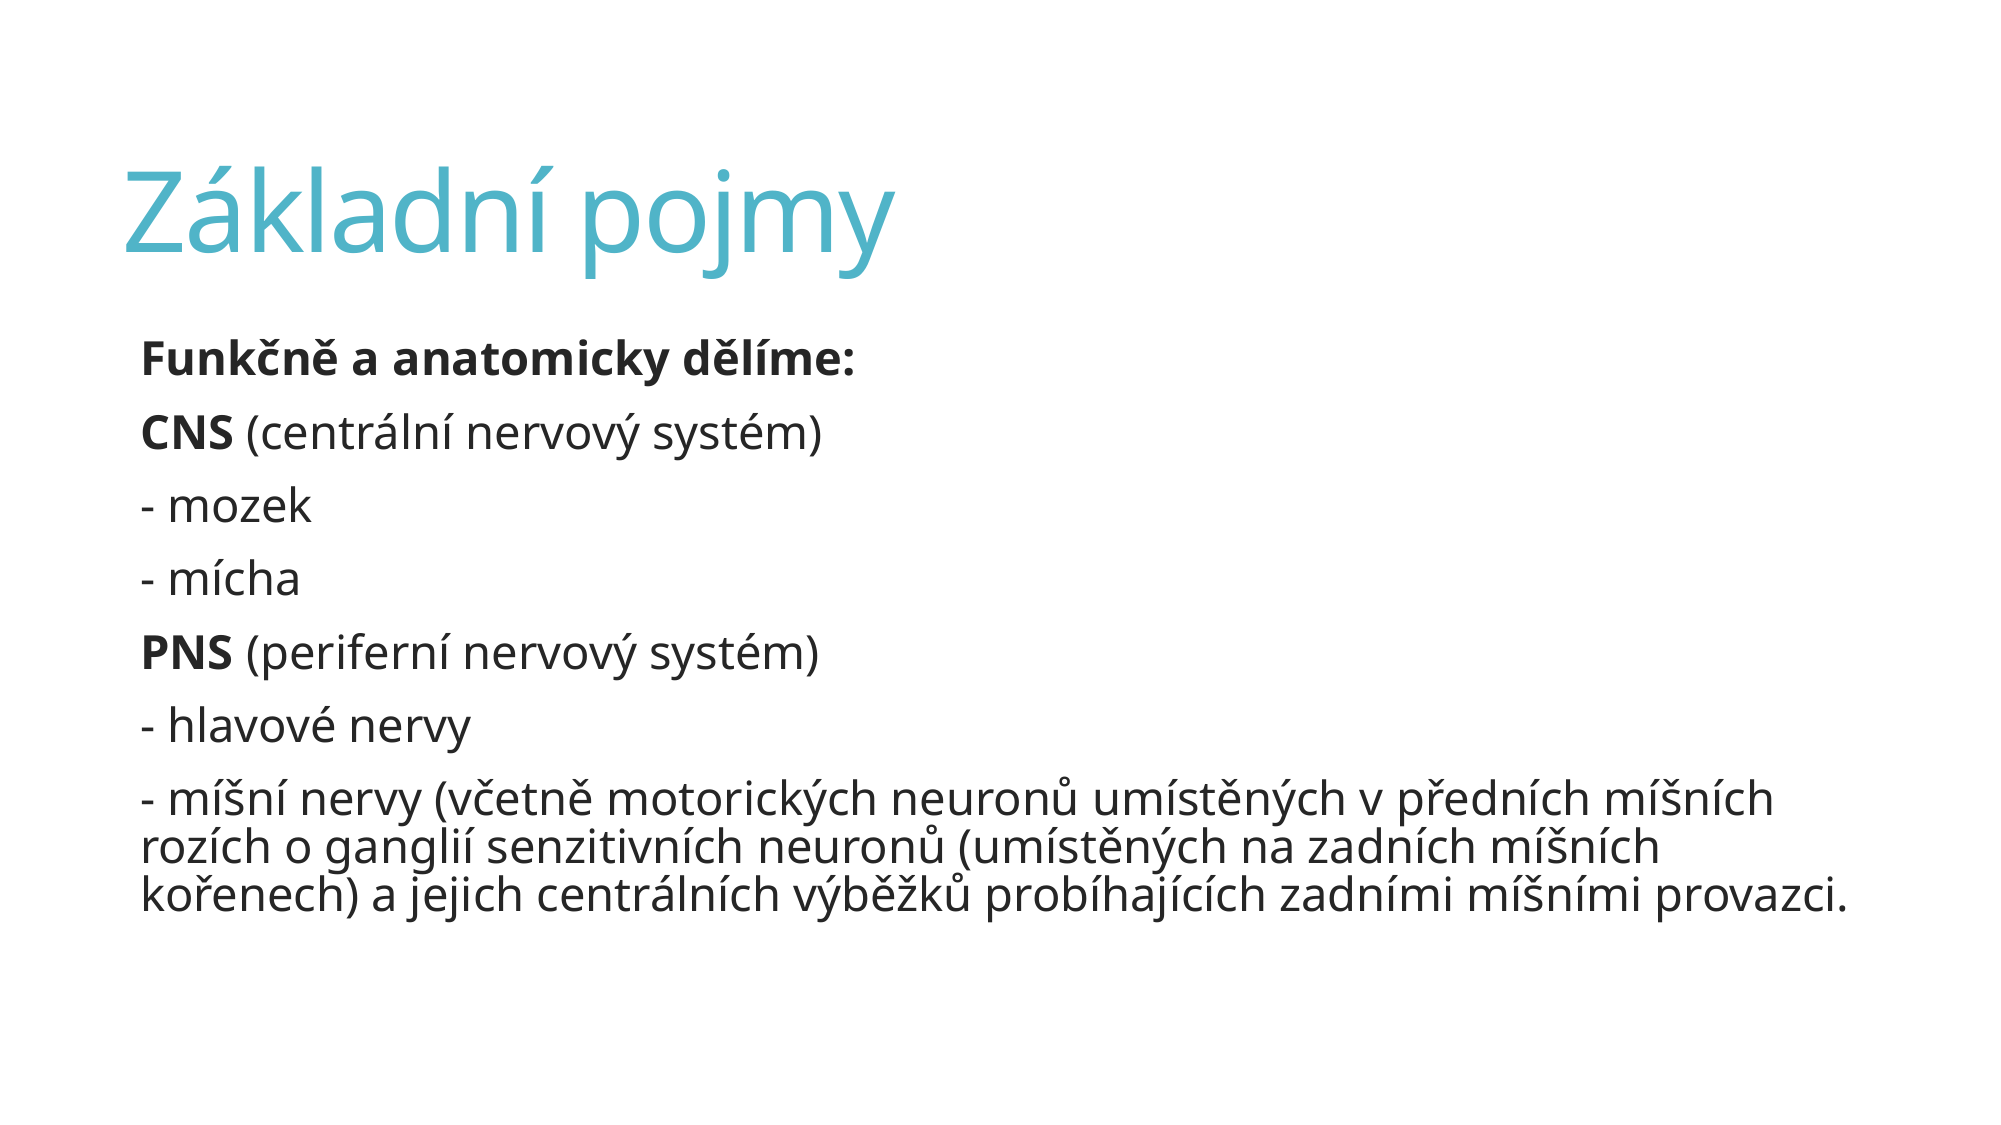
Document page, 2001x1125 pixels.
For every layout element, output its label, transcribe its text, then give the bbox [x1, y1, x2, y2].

title Základní pojmy [107, 81, 1875, 354]
list Funkčně a anatomicky dělíme: CNS (centrální nervový systém) - mozek - mícha PNS (periferní nervový systém) - hlavové nervy - míšní nervy (včetně motorických neuronů umístěných v předních míšních rozích o ganglií senzitivních neuronů (umístěných na zadních míšních kořenech) a jejich centrálních výběžků probíhajících zadními míšními provazci. [111, 329, 1876, 948]
